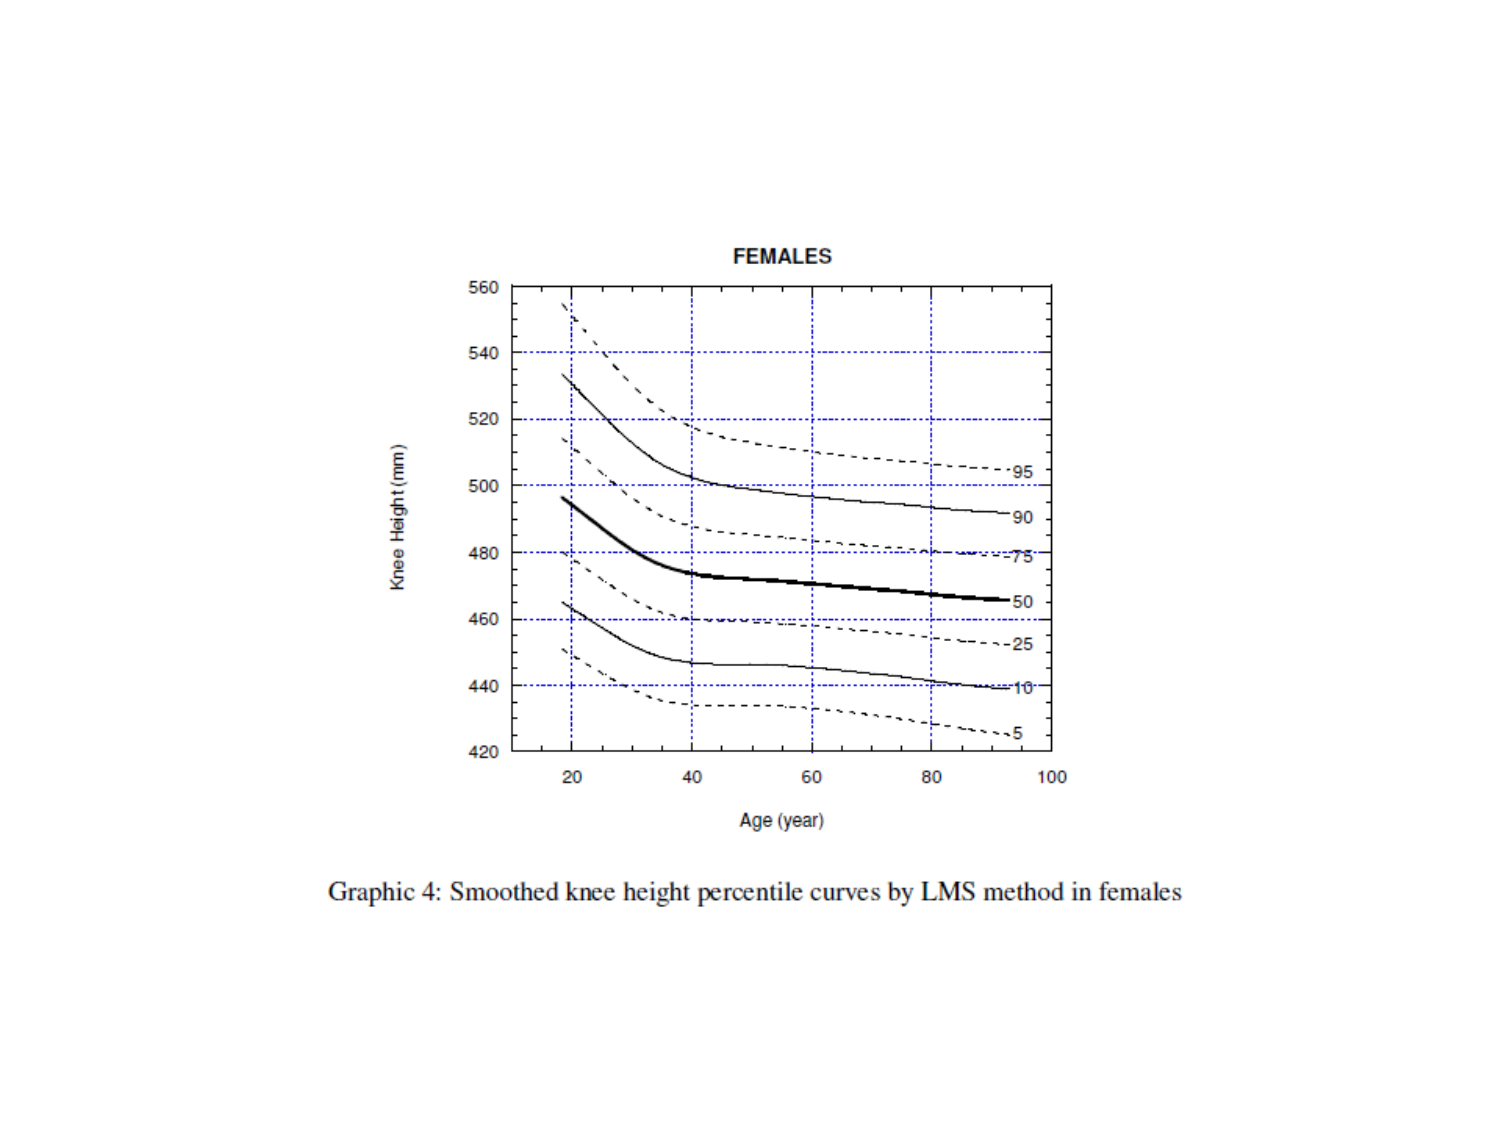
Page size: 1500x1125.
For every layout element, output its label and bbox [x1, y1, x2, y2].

picture [291, 178, 1209, 947]
